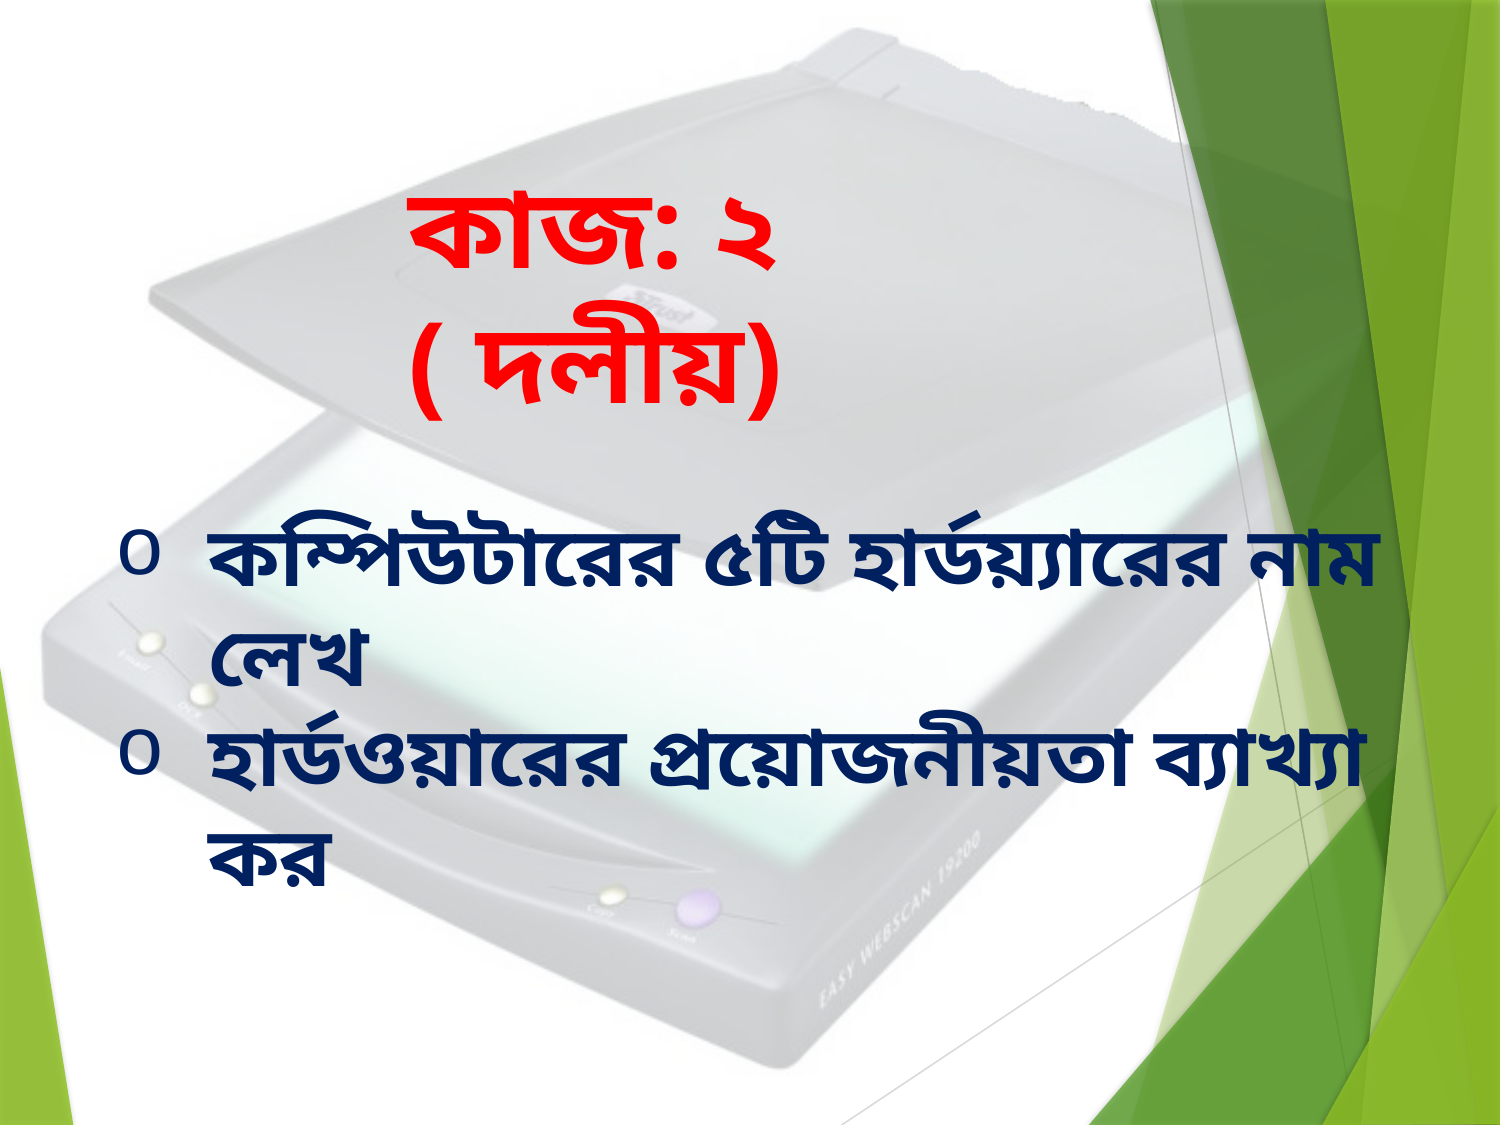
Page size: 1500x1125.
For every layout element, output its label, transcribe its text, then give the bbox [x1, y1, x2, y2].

text_box কাজ: ২ ( দলীয়) [393, 148, 1088, 434]
text_box কম্পিউটারের ৫টি হার্ডয়্যারের নাম লেখ হার্ডওয়ারের প্রয়োজনীয়তা ব্যাখ্যা কর [99, 495, 1400, 910]
